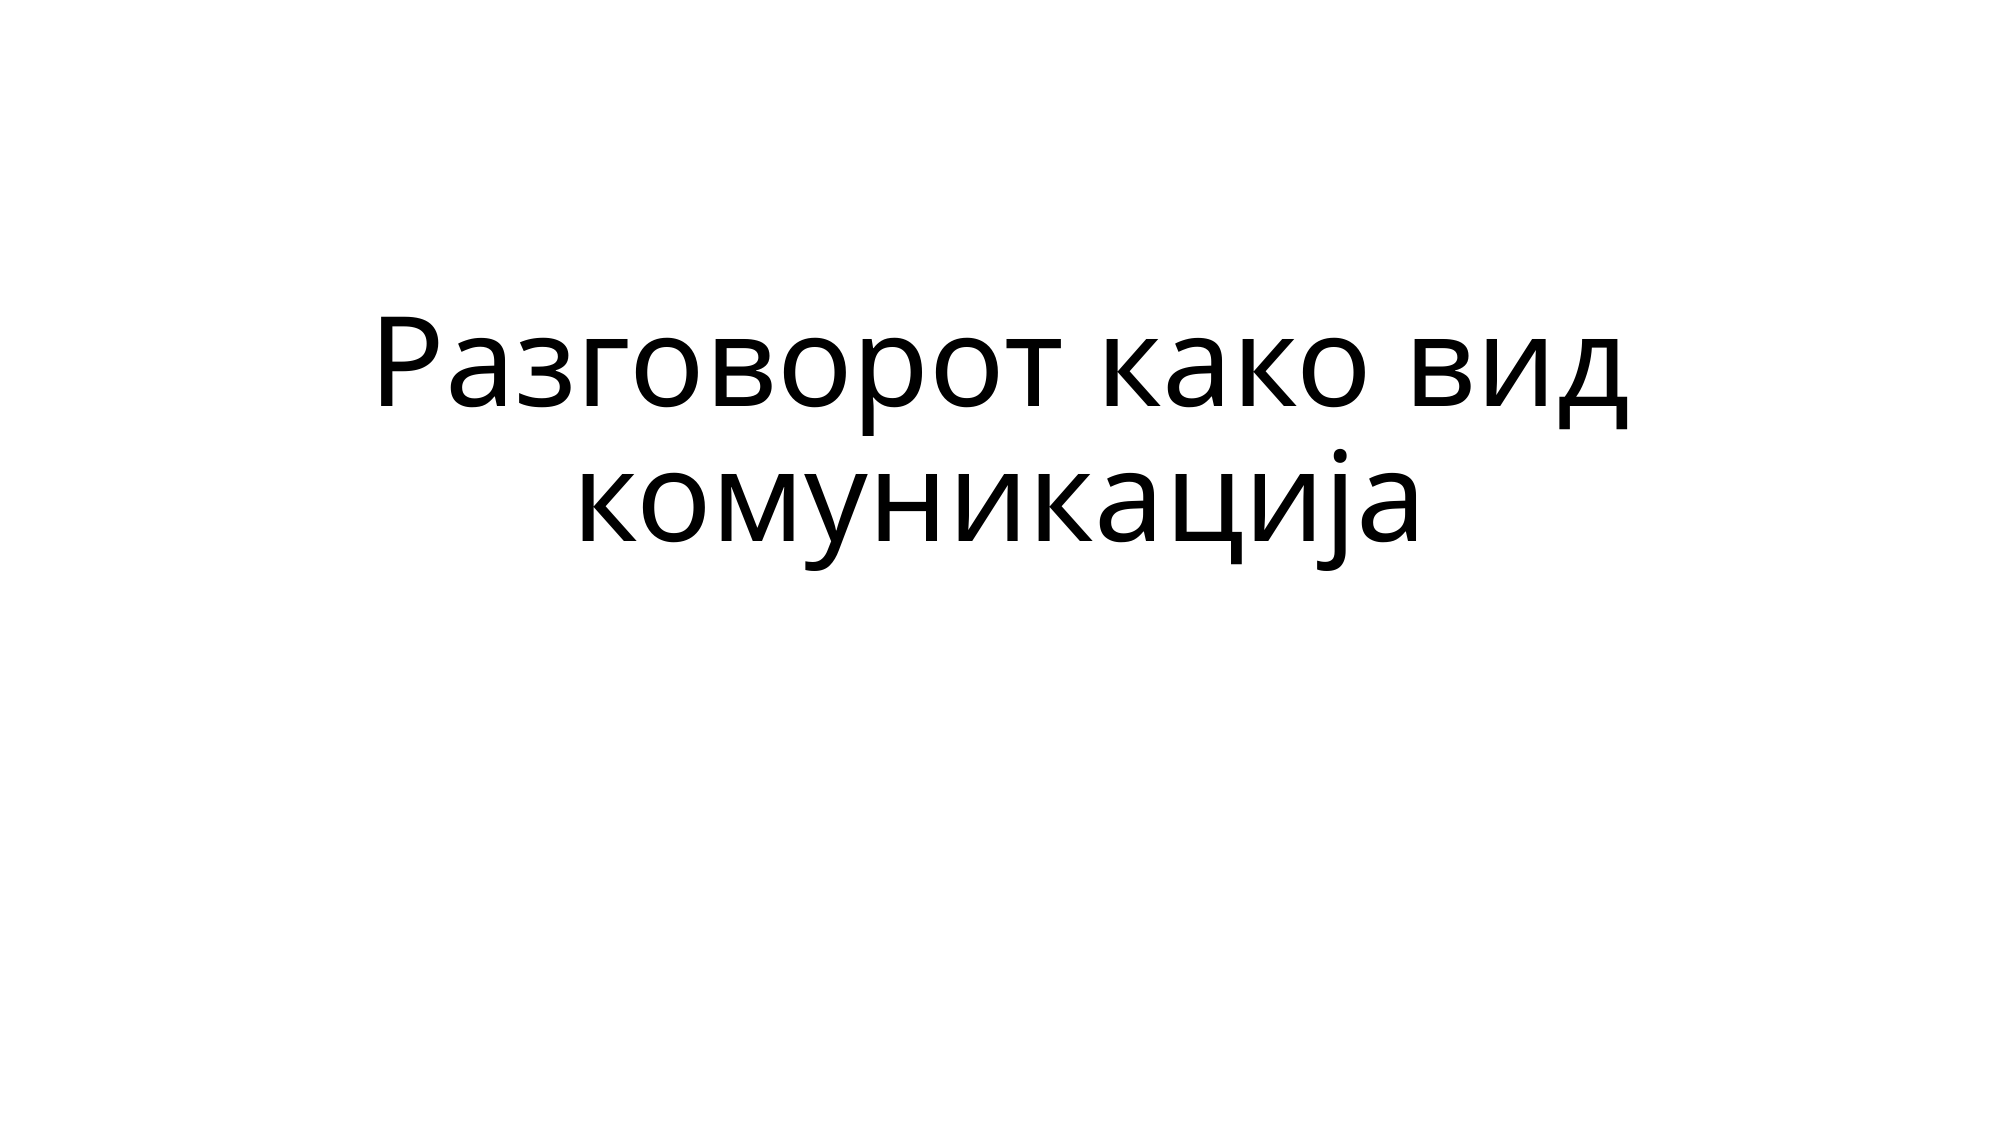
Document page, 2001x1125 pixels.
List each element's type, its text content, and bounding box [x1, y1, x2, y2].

title Разговорот како вид комуникација [249, 184, 1750, 576]
